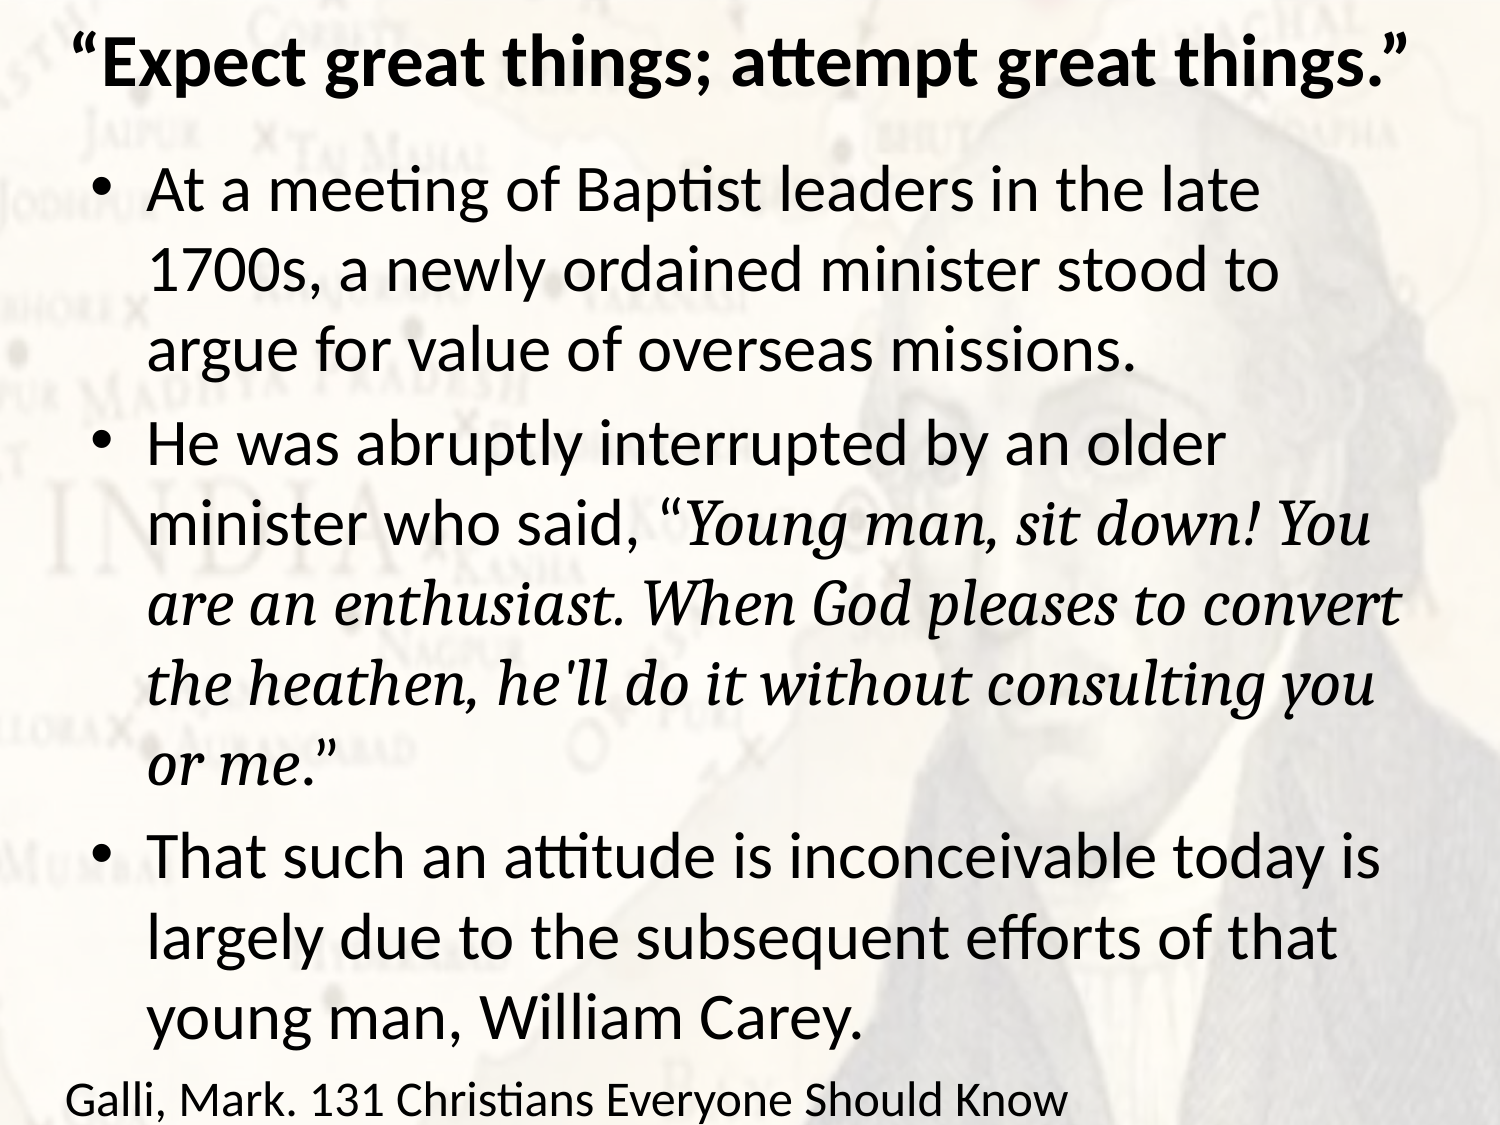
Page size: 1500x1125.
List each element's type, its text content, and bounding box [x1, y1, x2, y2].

title “Expect great things; attempt great things.” [0, 0, 1500, 113]
text_box Galli, Mark. 131 Christians Everyone Should Know [49, 1059, 1478, 1125]
list At a meeting of Baptist leaders in the late 1700s, a newly ordained minister stood to argue for value of overseas missions. He was abruptly interrupted by an older minister who said, “Young man, sit down! You are an enthusiast. When God pleases to convert the heathen, he'll do it without consulting you or me.” That such an attitude is inconceivable today is largely due to the subsequent efforts of that young man, William Carey. [75, 137, 1425, 1059]
